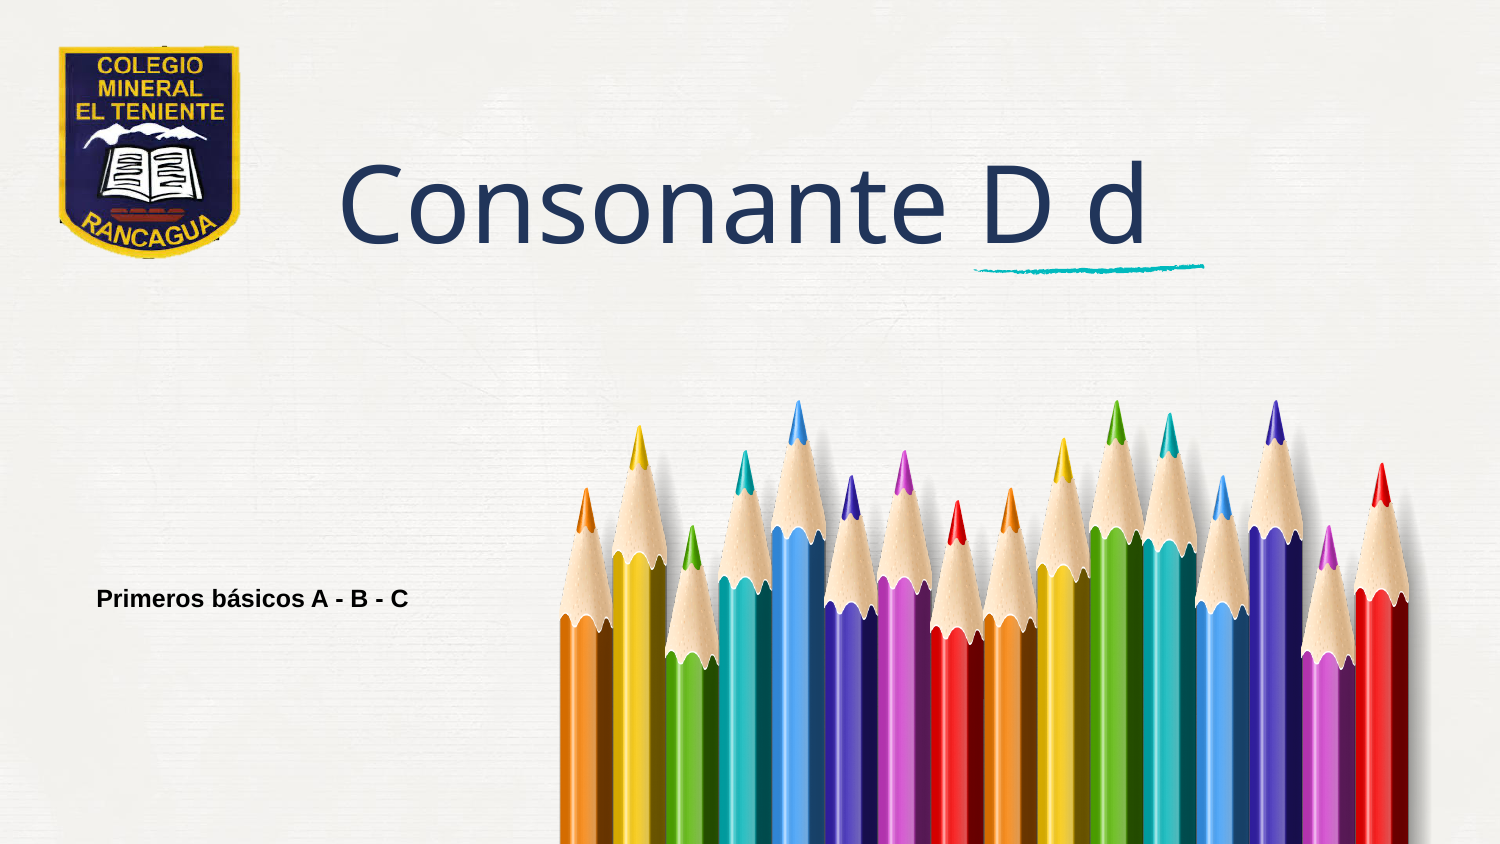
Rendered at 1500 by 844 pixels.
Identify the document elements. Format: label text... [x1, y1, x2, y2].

text_box [973, 264, 1205, 275]
picture [0, 0, 1500, 844]
title Consonante D d [336, 149, 1186, 340]
text_box Primeros básicos A - B - C [96, 582, 440, 719]
